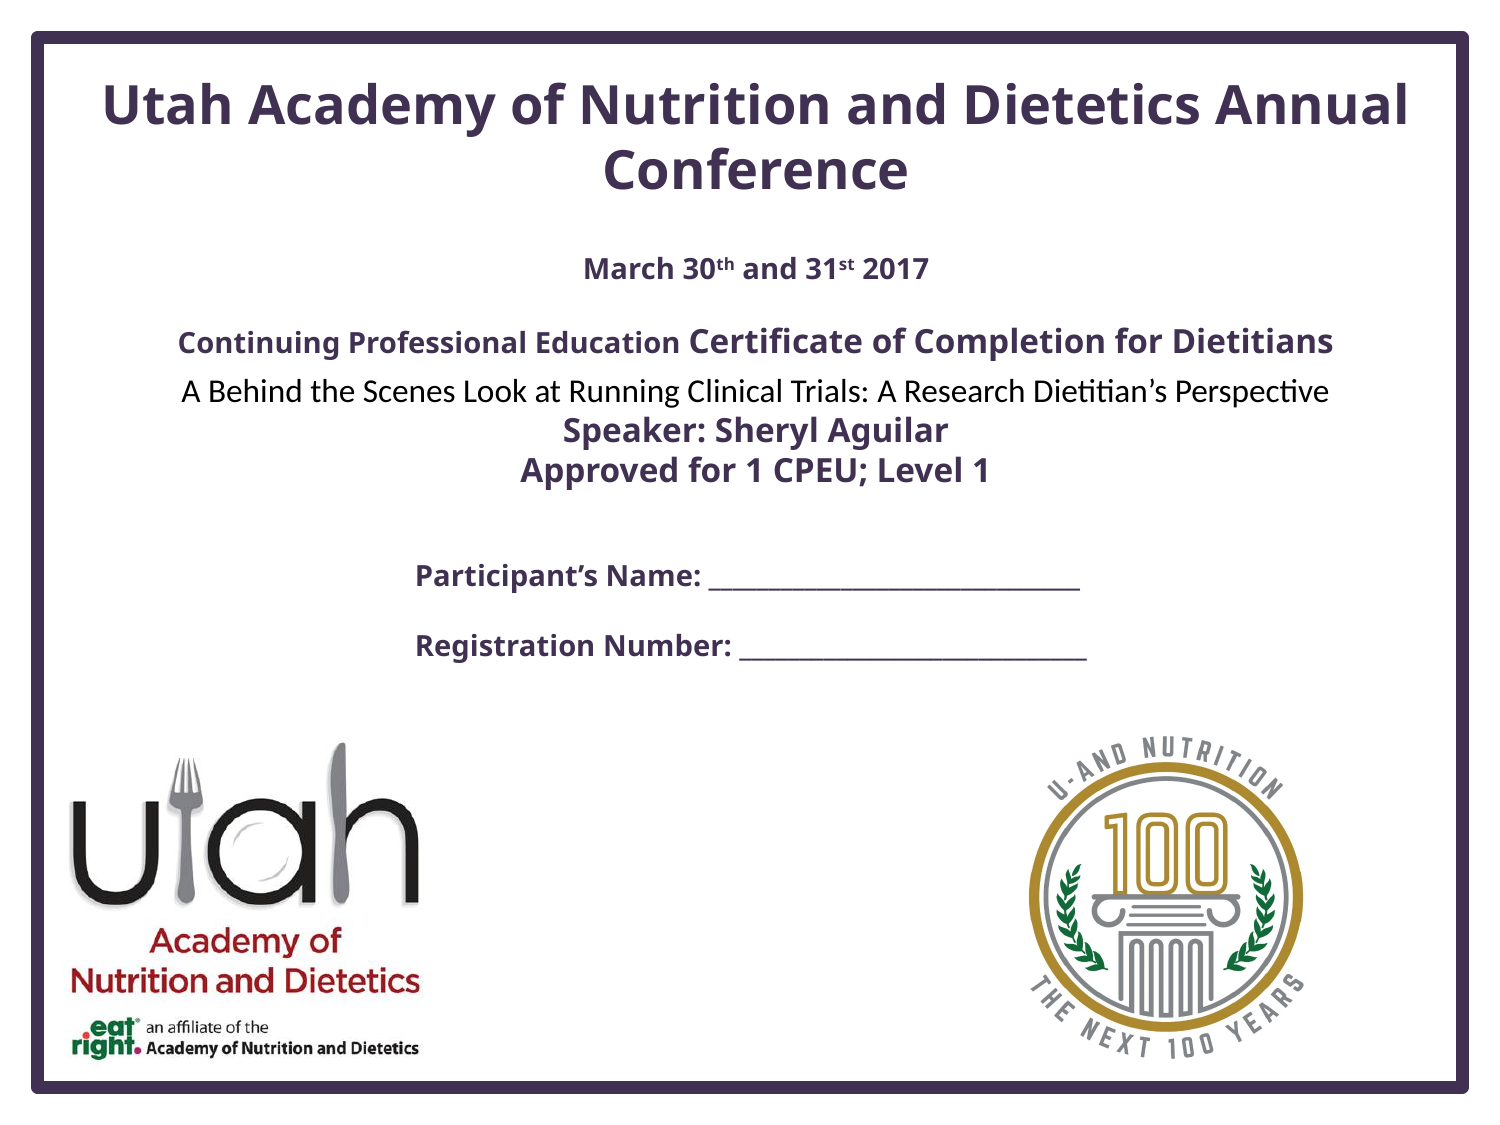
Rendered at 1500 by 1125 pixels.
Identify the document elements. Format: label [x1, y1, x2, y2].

picture [998, 732, 1334, 1064]
text_box [37, 37, 1463, 1088]
picture [62, 737, 426, 1065]
